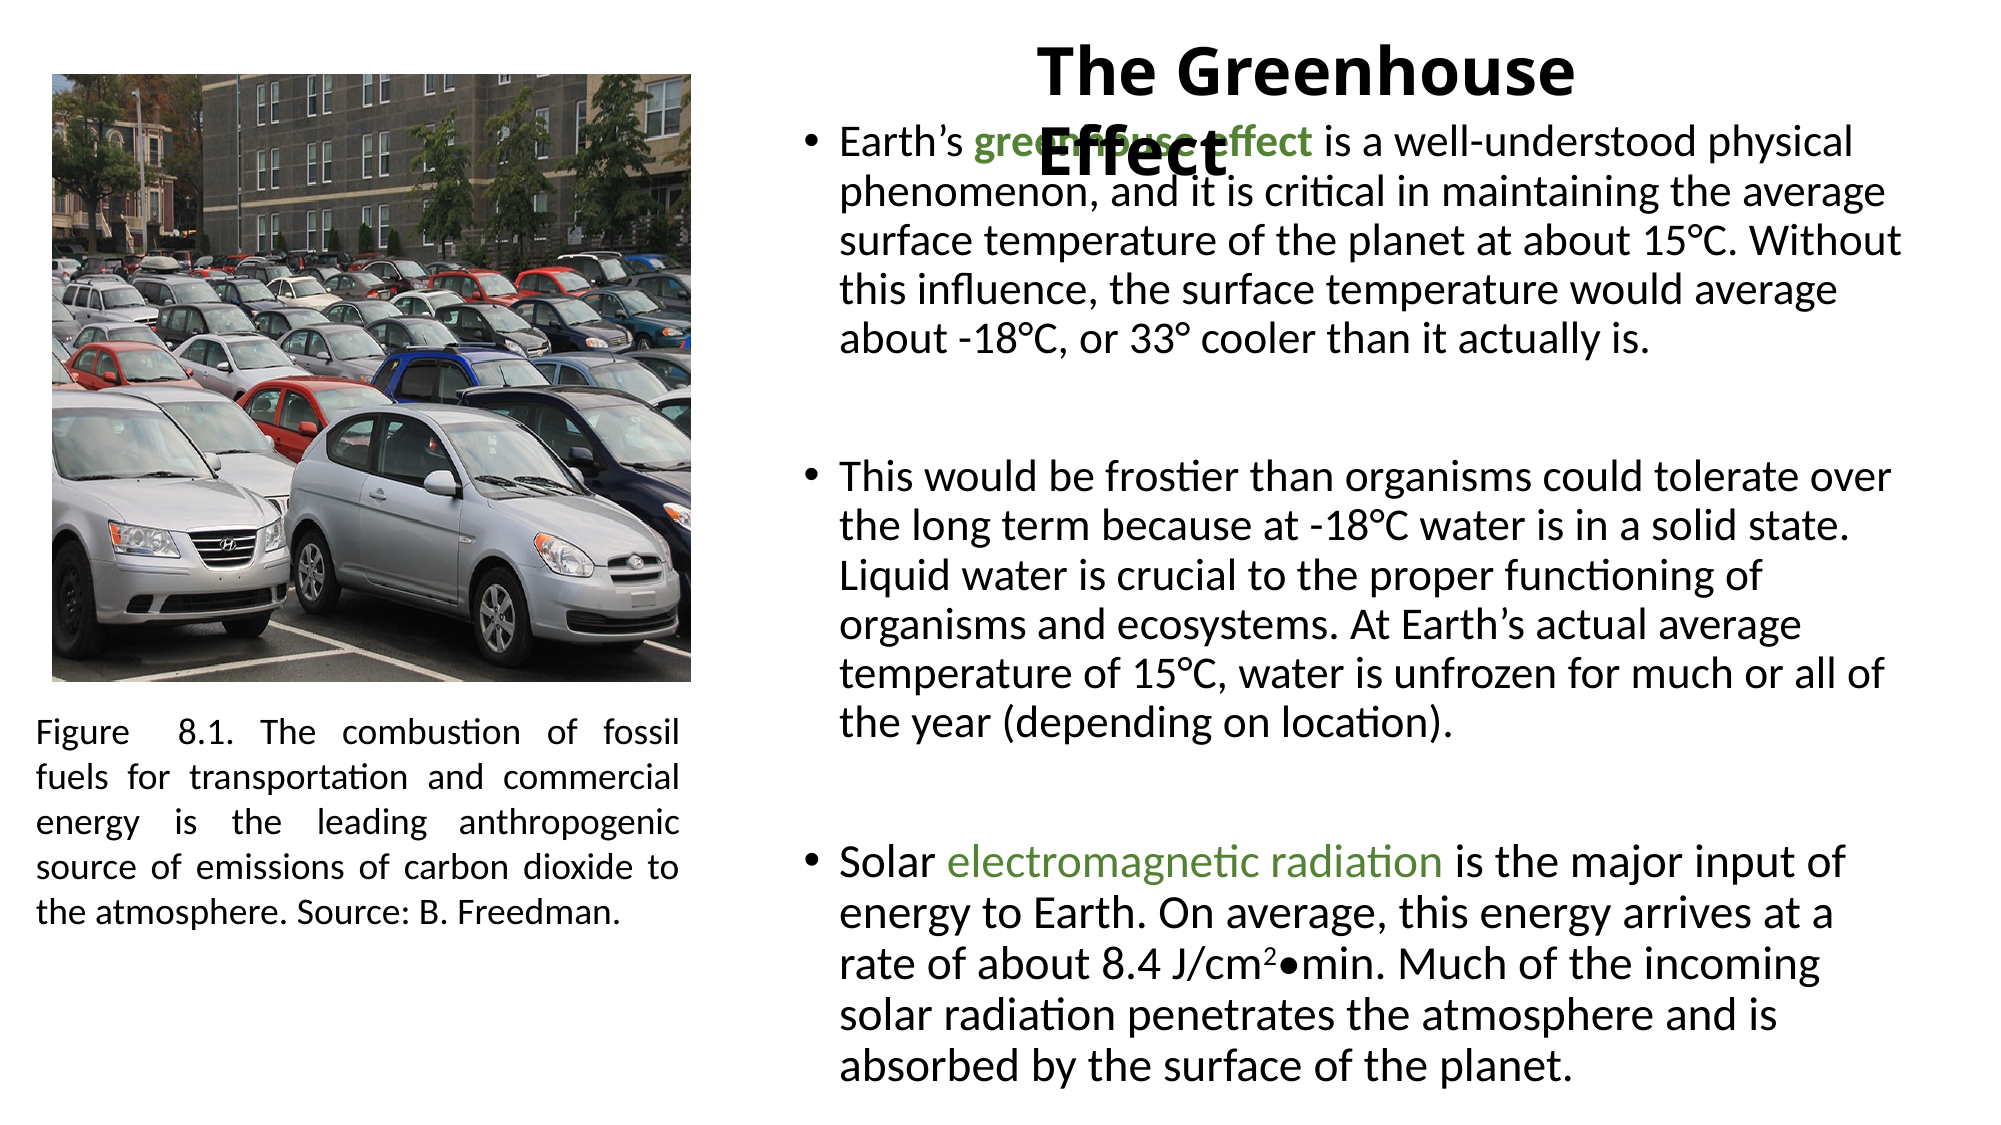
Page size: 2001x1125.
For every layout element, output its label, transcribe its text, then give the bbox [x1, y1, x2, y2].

text_box The Greenhouse Effect [1021, 21, 1650, 241]
text_box Figure 8.1. The combustion of fossil fuels for transportation and commercial energy is the leading anthropogenic source of emissions of carbon dioxide to the atmosphere. Source: B. Freedman. [21, 700, 708, 1018]
picture [52, 74, 691, 682]
list Earth’s greenhouse effect is a well-understood physical phenomenon, and it is critical in maintaining the average surface temperature of the planet at about 15°C. Without this influence, the surface temperature would average about -18°C, or 33° cooler than it actually is. This would be frostier than organisms could tolerate over the long term because at -18°C water is in a solid state. Liquid water is crucial to the proper functioning of organisms and ecosystems. At Earth’s actual average temperature of 15°C, water is unfrozen for much or all of the year (depending on location). Solar electromagnetic radiation is the major input of energy to Earth. On average, this energy arrives at a rate of about 8.4 J/cm2•min. Much of the incoming solar radiation penetrates the atmosphere and is absorbed by the surface of the planet. [788, 110, 1938, 1104]
